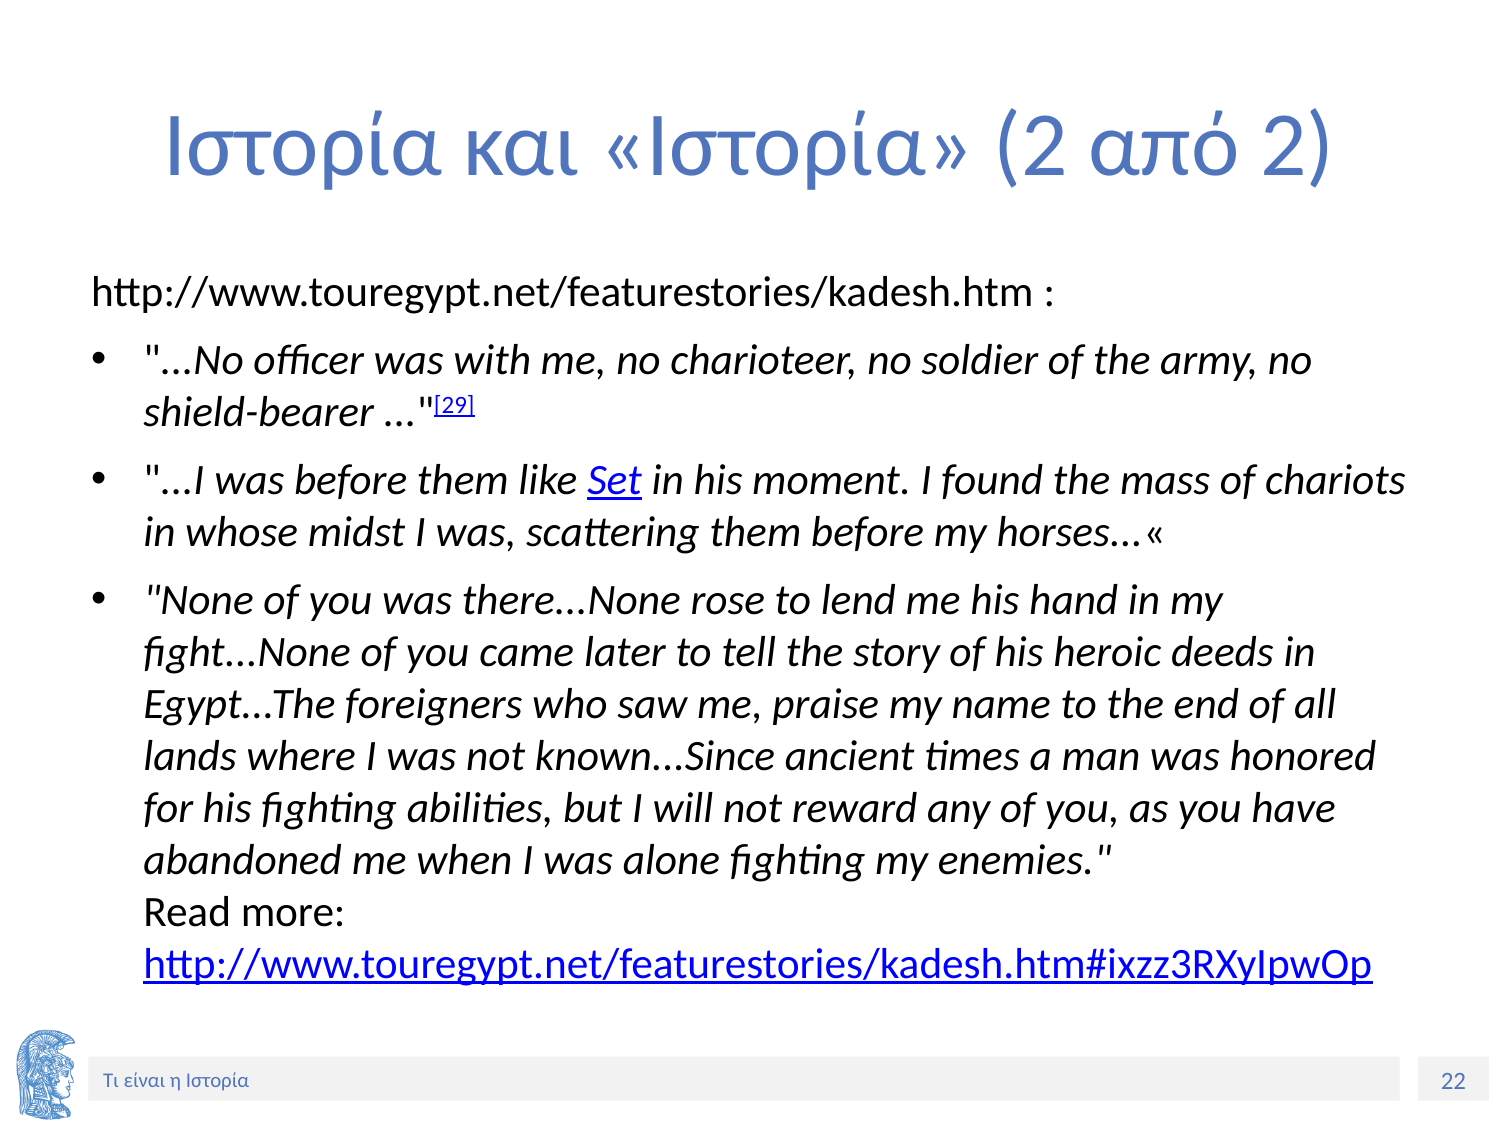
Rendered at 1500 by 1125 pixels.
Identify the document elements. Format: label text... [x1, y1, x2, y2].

list http://www.touregypt.net/featurestories/kadesh.htm : "...No officer was with me, no charioteer, no soldier of the army, no shield-bearer ..."[29] "...I was before them like Set in his moment. I found the mass of chariots in whose midst I was, scattering them before my horses...« "None of you was there...None rose to lend me his hand in my fight...None of you came later to tell the story of his heroic deeds in Egypt...The foreigners who saw me, praise my name to the end of all lands where I was not known...Since ancient times a man was honored for his fighting abilities, but I will not reward any of you, as you have abandoned me when I was alone fighting my enemies." Read more: http://www.touregypt.net/featurestories/kadesh.htm#ixzz3RXyIpwOp [76, 255, 1427, 998]
picture [9, 1026, 81, 1120]
title Ιστορία και «Ιστορία» (2 από 2) [75, 45, 1425, 233]
